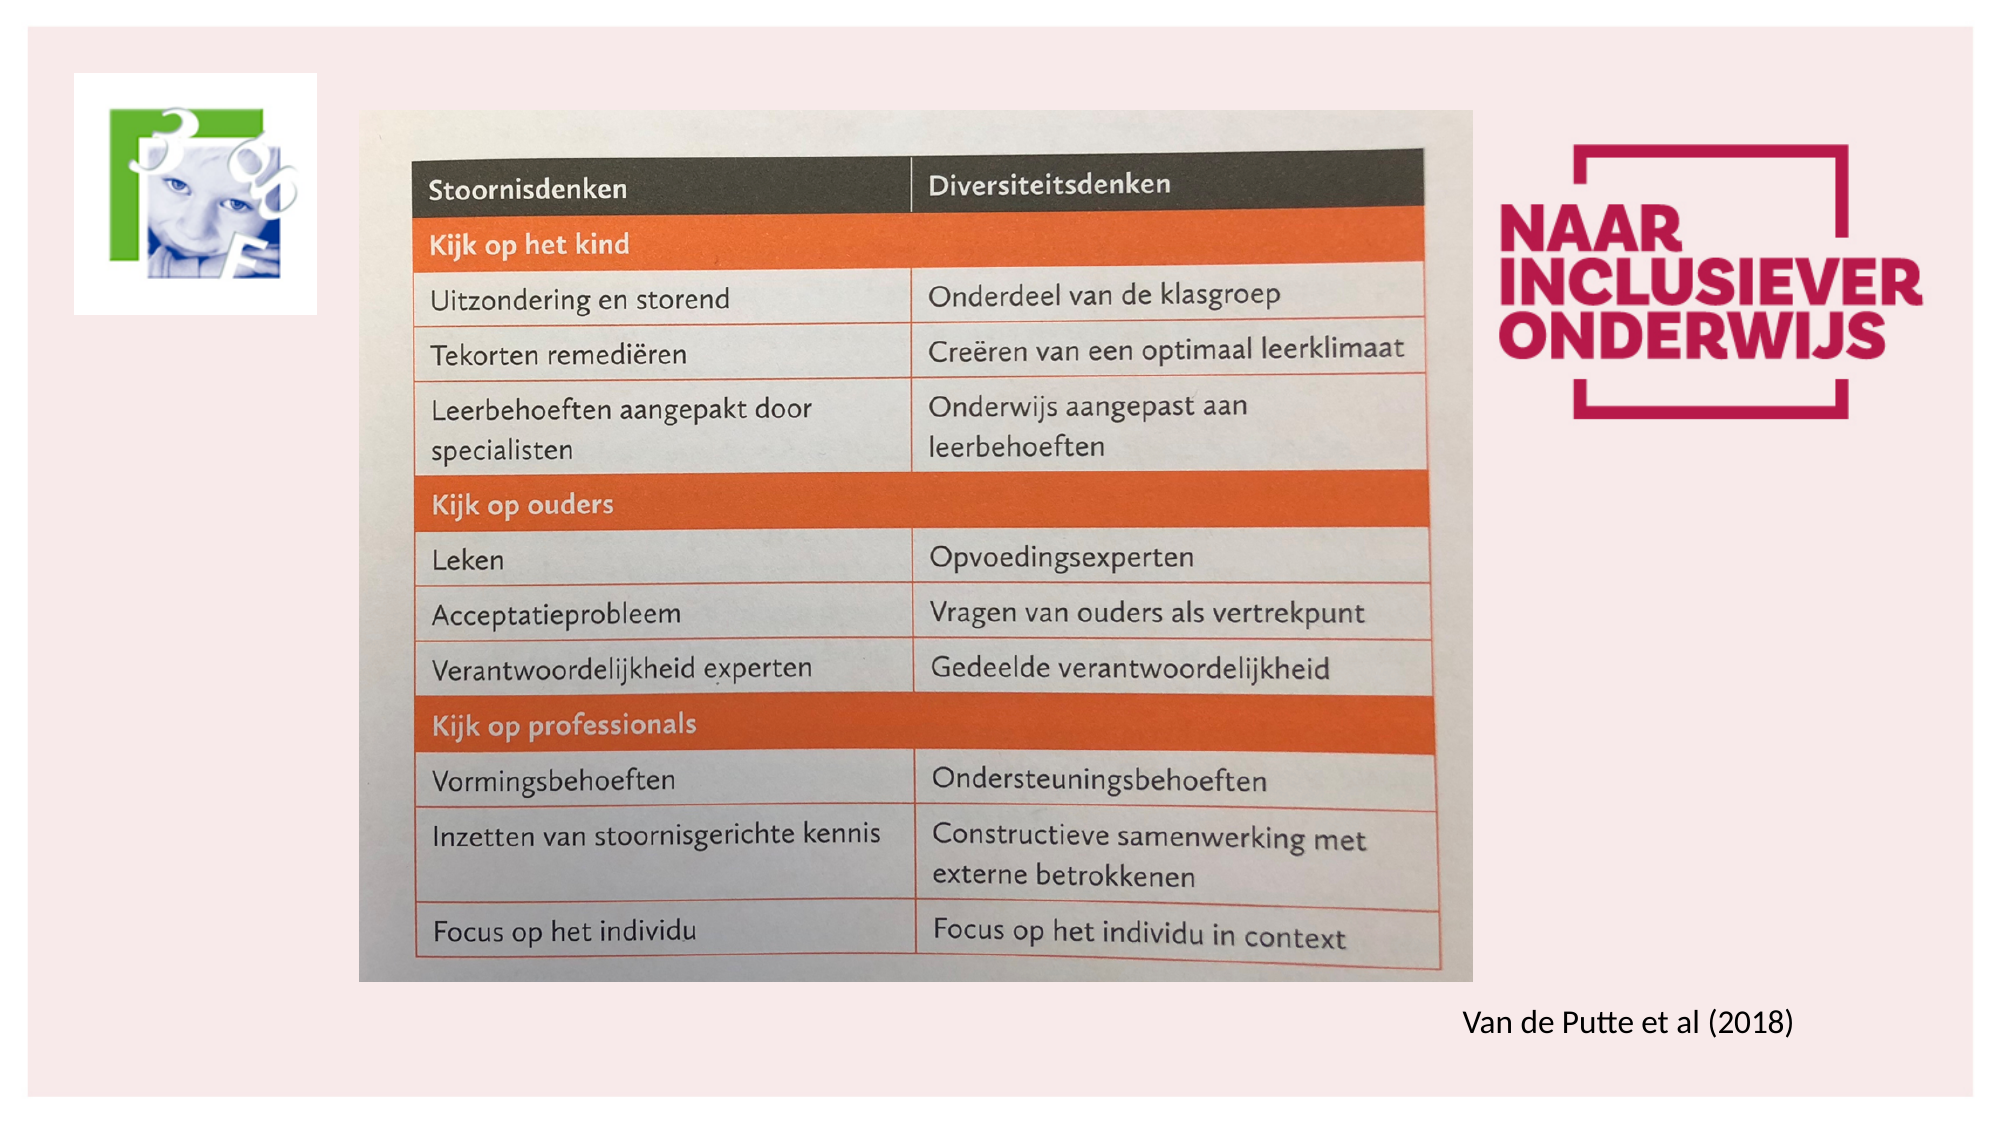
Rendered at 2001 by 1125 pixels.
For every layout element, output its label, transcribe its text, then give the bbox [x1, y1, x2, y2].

picture [0, 0, 2001, 1125]
text_box Van de Putte et al (2018) [1447, 993, 1810, 1048]
